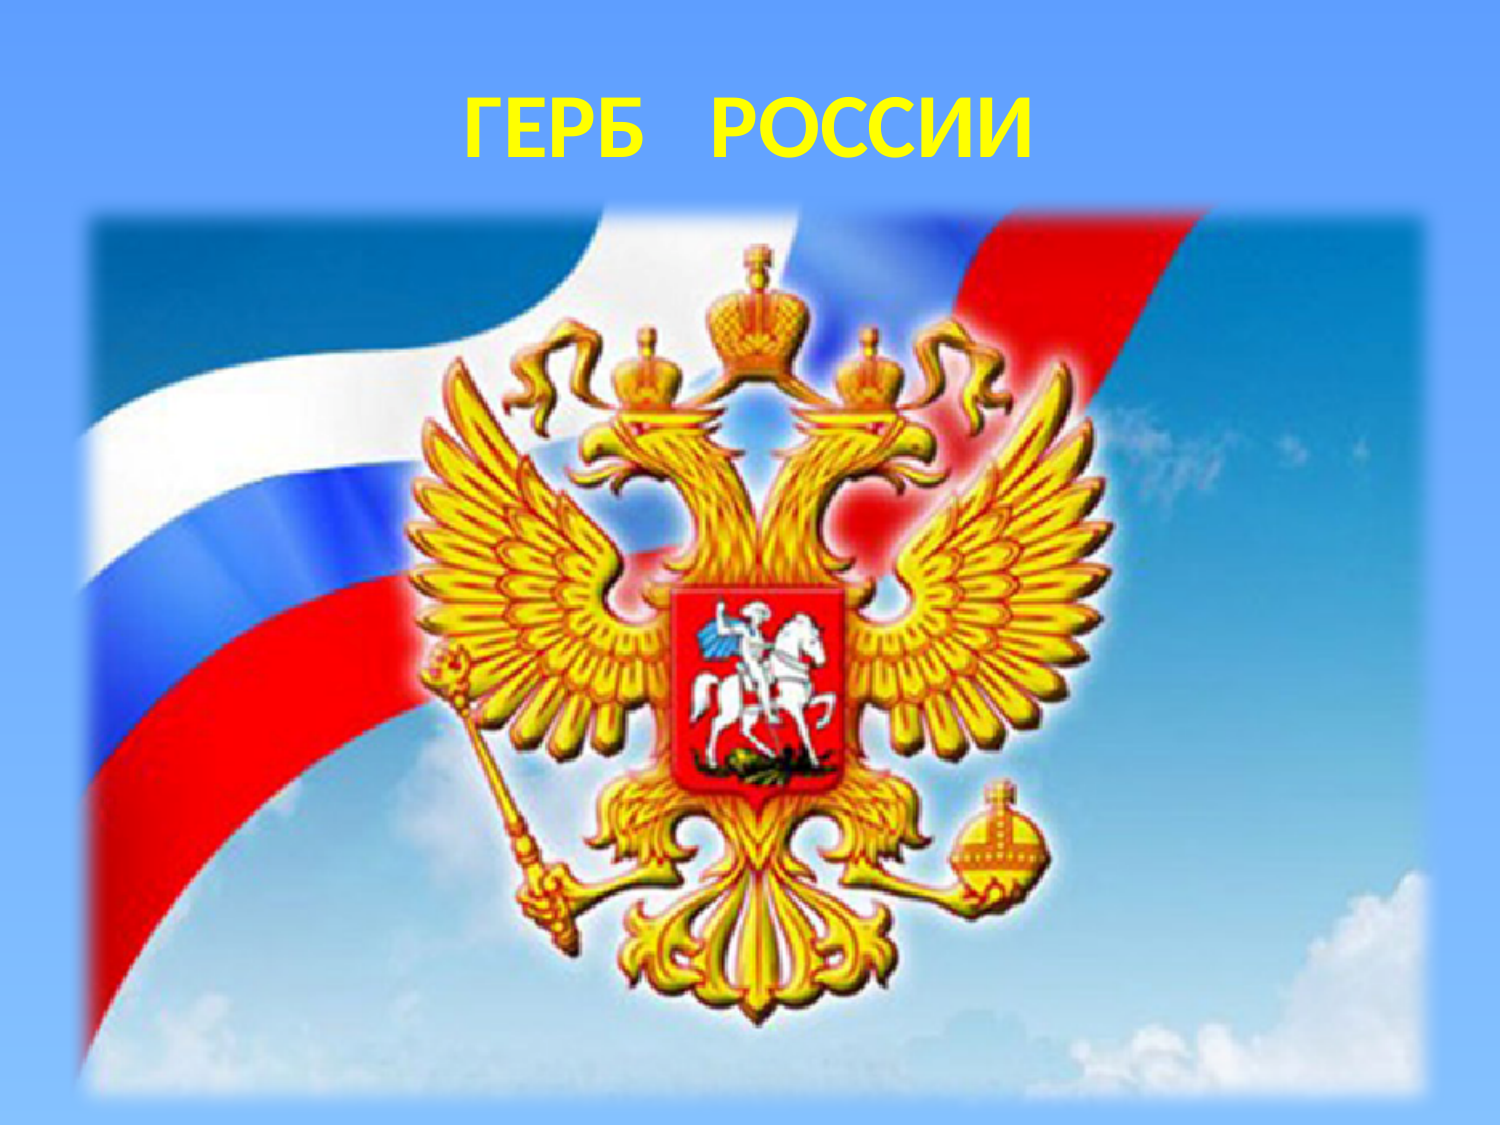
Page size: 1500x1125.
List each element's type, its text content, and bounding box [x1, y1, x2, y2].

title ГЕРБ РОССИИ [75, 45, 1425, 189]
picture [64, 190, 1449, 1121]
